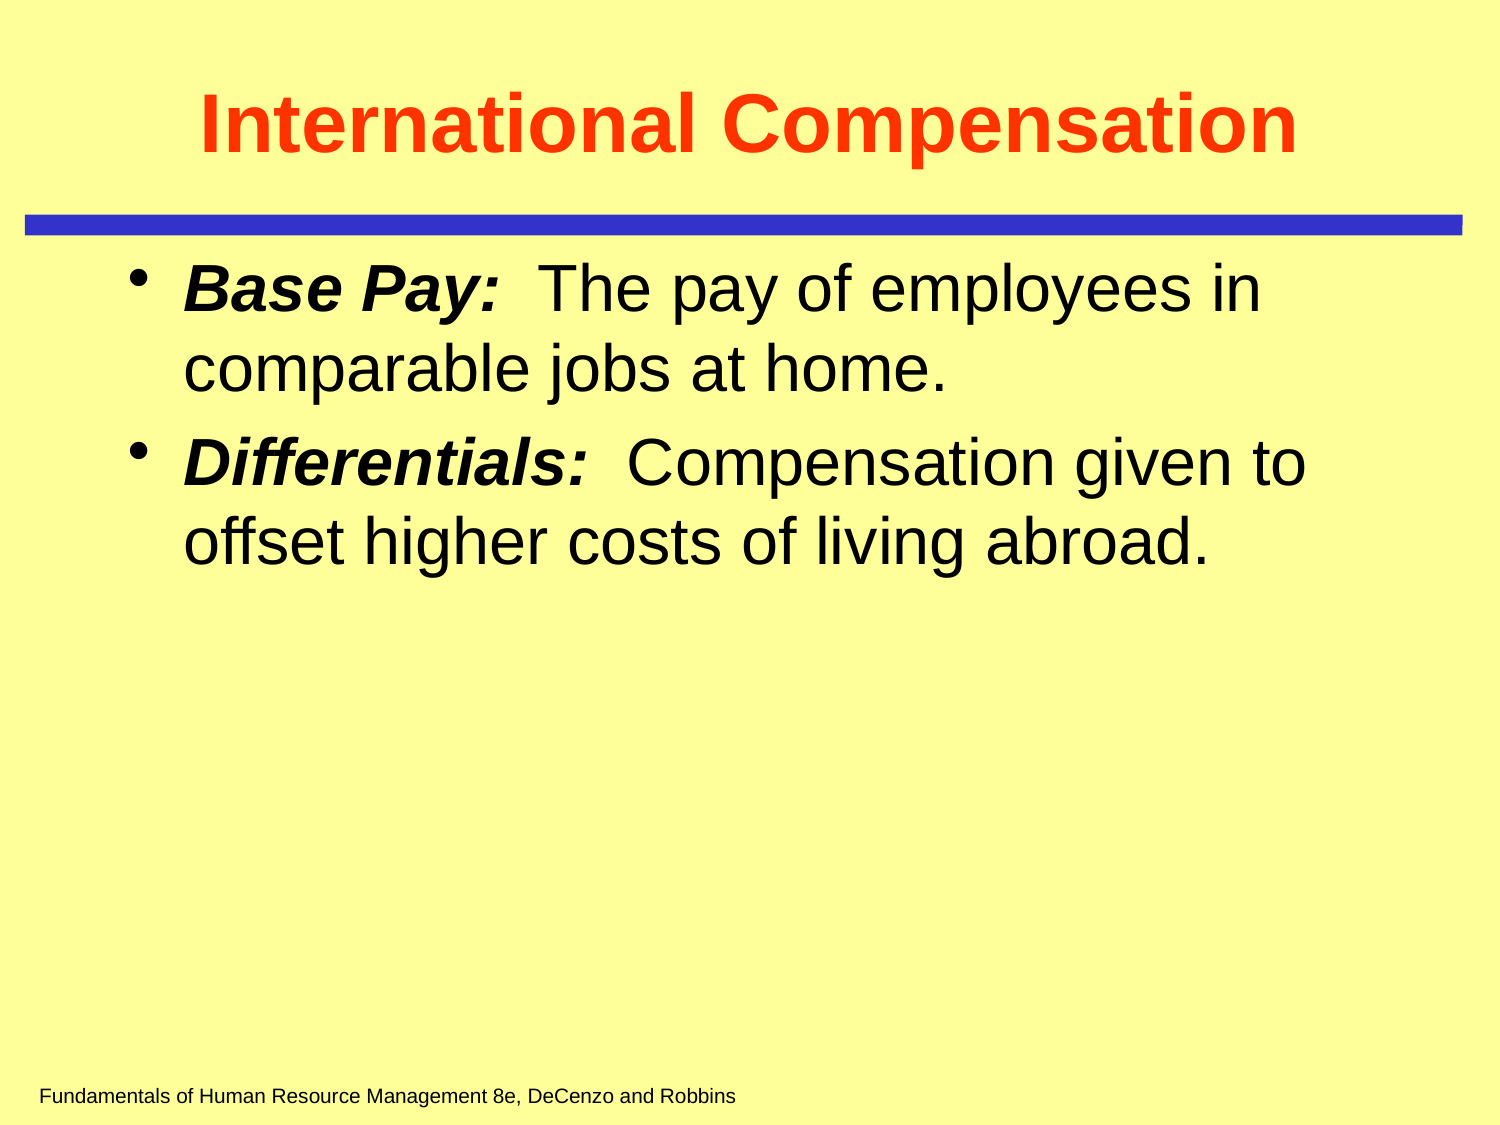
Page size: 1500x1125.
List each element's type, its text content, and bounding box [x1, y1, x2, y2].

list Base Pay: The pay of employees in comparable jobs at home. Differentials: Compensation given to offset higher costs of living abroad. [112, 237, 1388, 1038]
footer Fundamentals of Human Resource Management 8e, DeCenzo and Robbins [0, 1074, 776, 1125]
title International Compensation [112, 24, 1388, 213]
